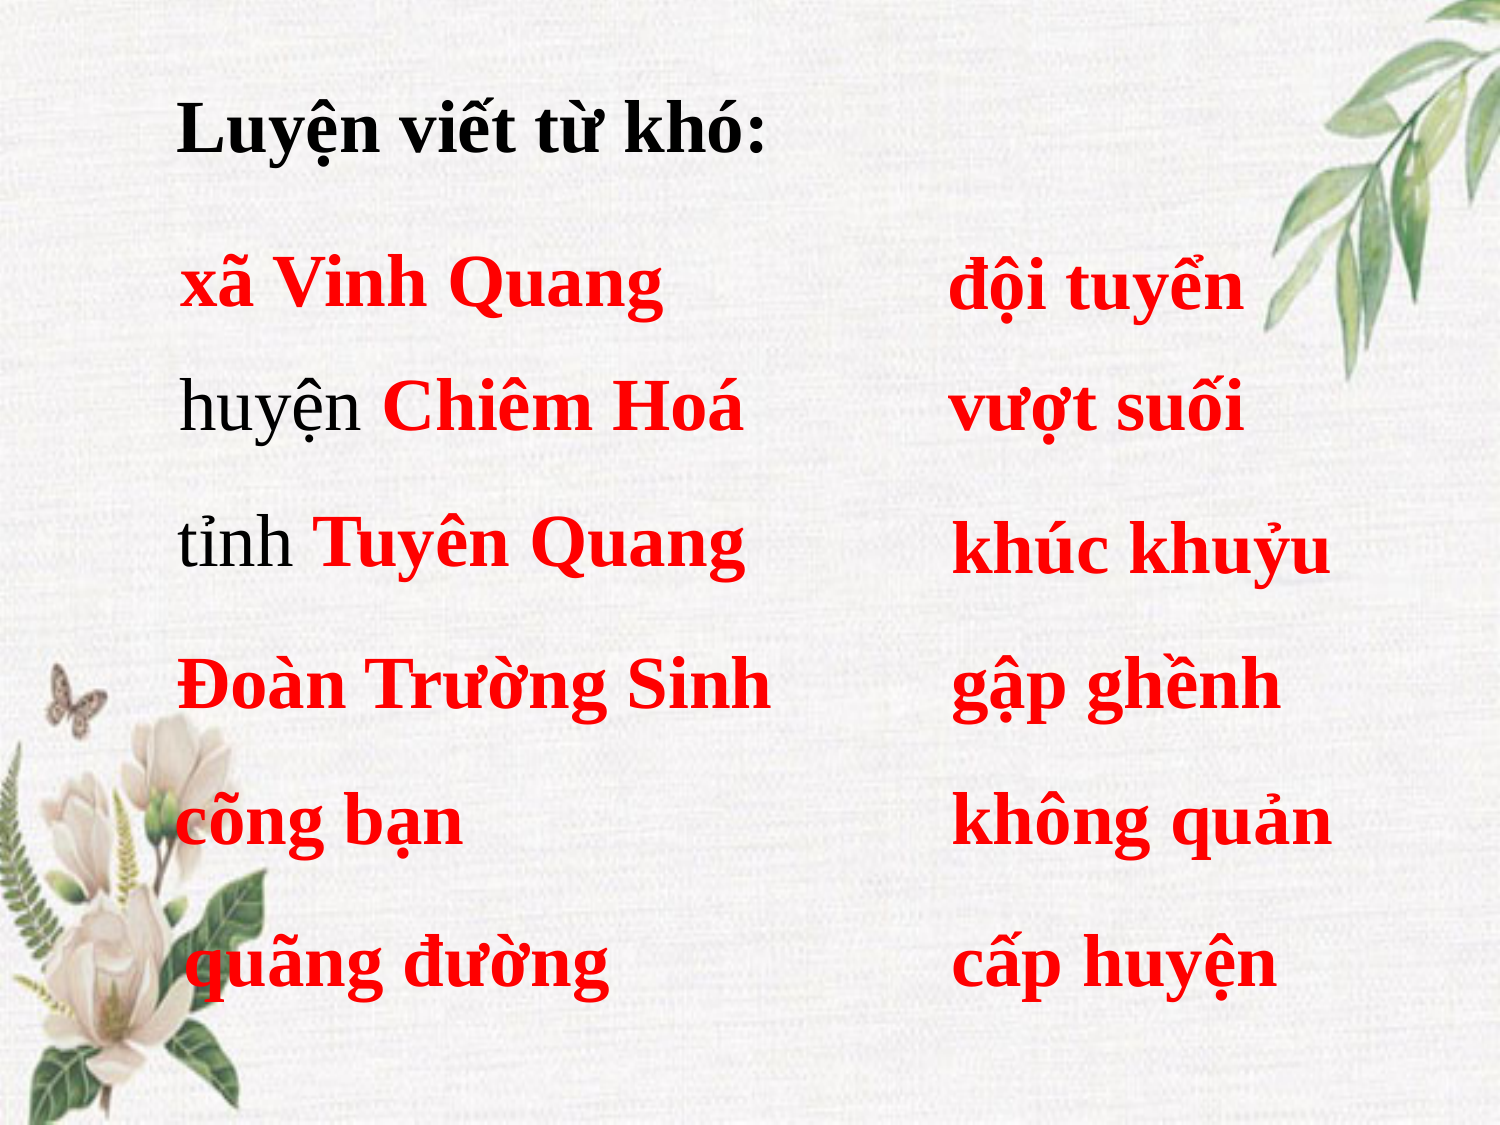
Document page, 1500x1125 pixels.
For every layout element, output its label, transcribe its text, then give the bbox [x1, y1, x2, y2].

text_box cấp huyện [936, 904, 1294, 1010]
text_box Đoàn Trường Sinh [161, 626, 788, 731]
text_box tỉnh Tuyên Quang [162, 484, 761, 590]
text_box không quản [936, 762, 1348, 868]
text_box Luyện viết từ khó: [161, 70, 785, 176]
picture [0, 0, 1500, 1125]
text_box huyện Chiêm Hoá [164, 347, 761, 453]
text_box khúc khuỷu [936, 491, 1348, 597]
text_box đội tuyển [932, 226, 1261, 332]
text_box quãng đường [169, 904, 626, 1010]
text_box cõng bạn [160, 762, 480, 868]
text_box xã Vinh Quang [165, 223, 679, 329]
text_box vượt suối [933, 347, 1261, 453]
text_box gập ghềnh [936, 626, 1298, 731]
